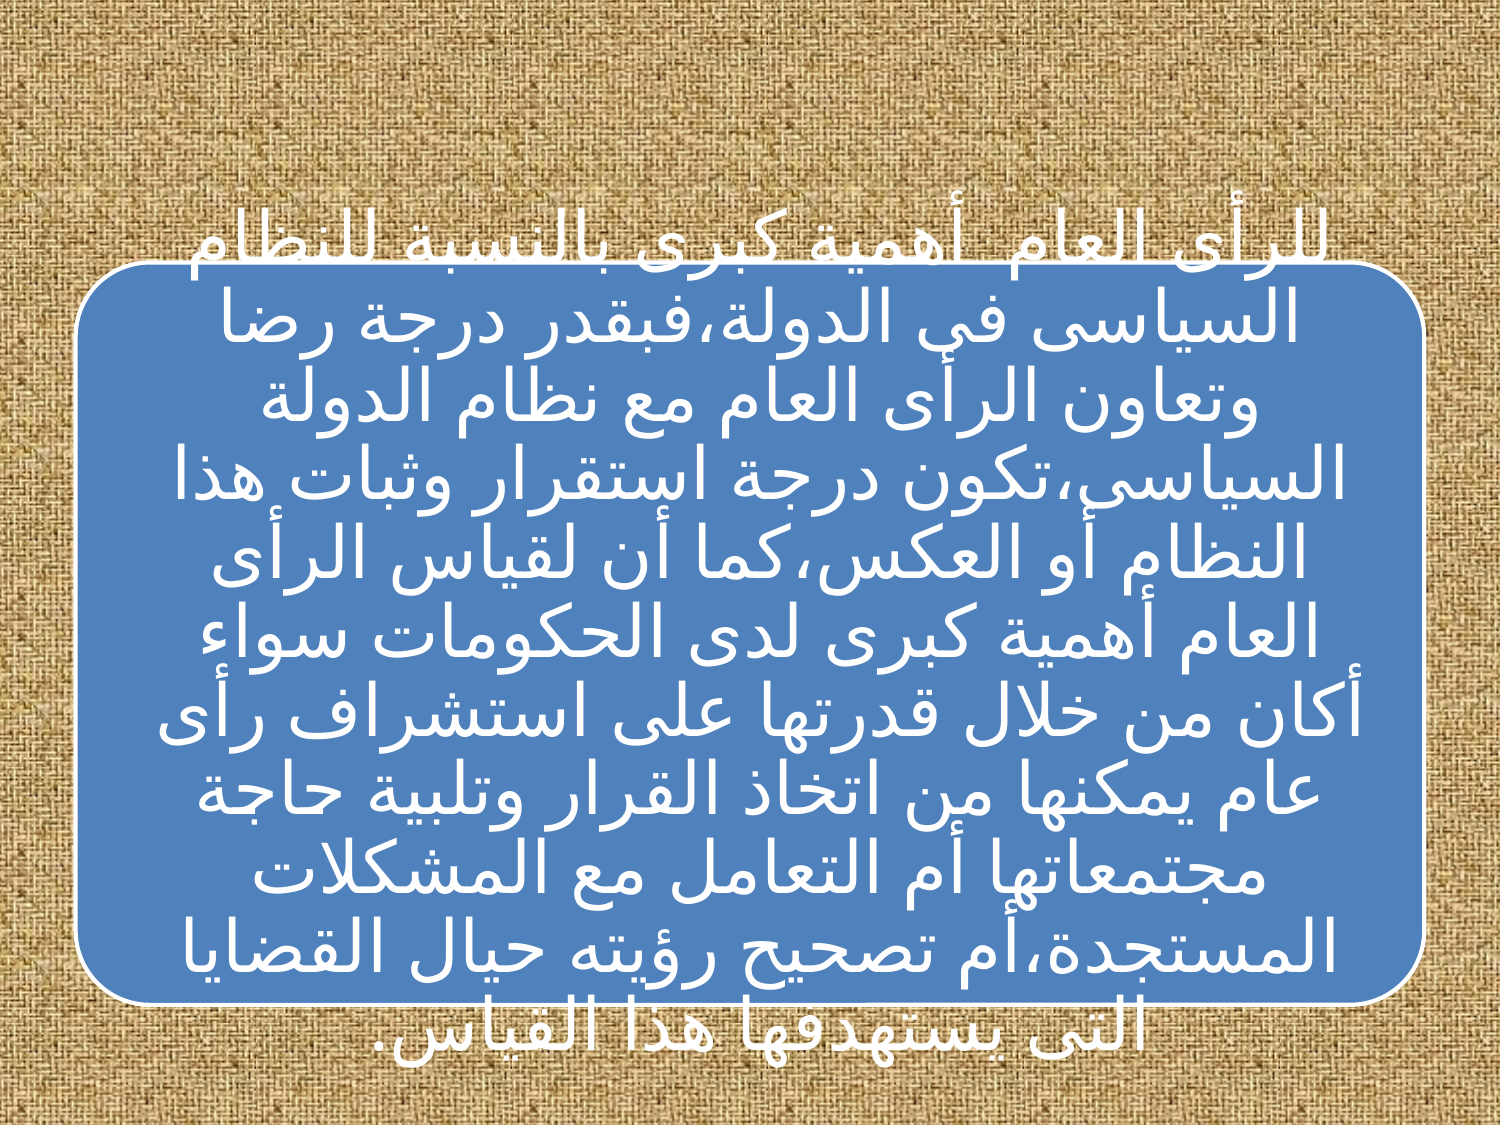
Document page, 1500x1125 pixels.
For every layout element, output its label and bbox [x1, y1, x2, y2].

list [74, 262, 1426, 1006]
picture [0, 0, 1500, 1125]
